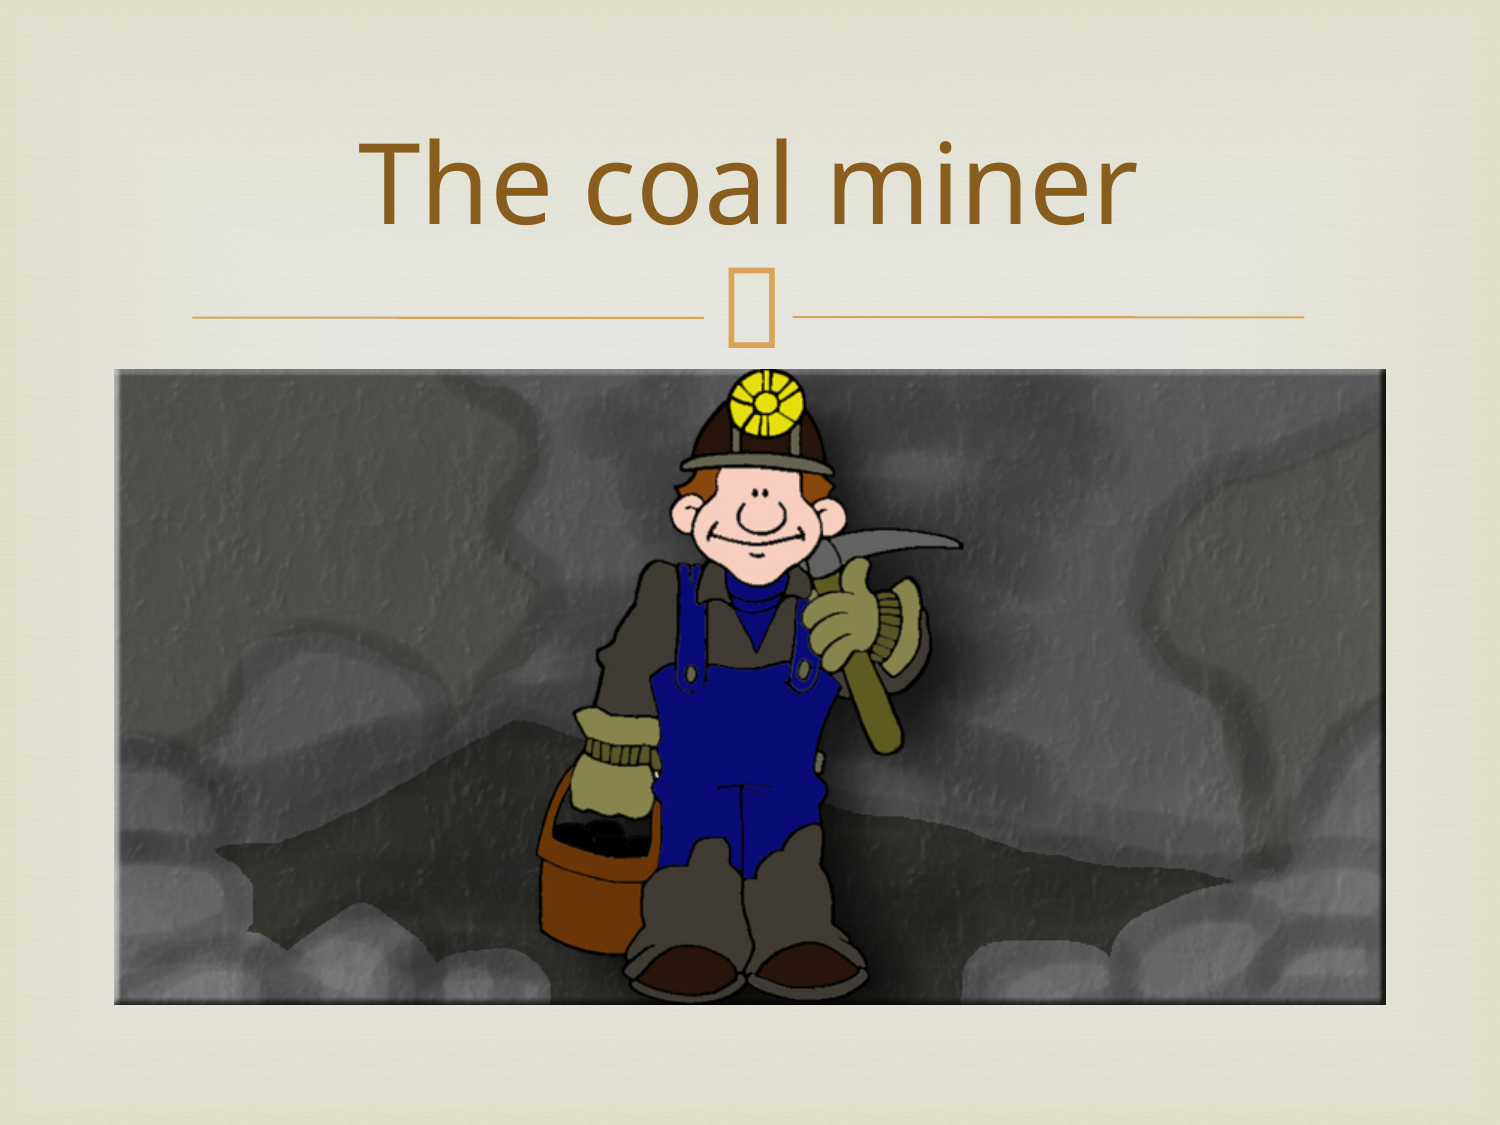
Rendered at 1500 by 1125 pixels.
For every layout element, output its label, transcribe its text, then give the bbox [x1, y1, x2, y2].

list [114, 368, 1386, 1006]
title The coal miner [112, 93, 1386, 267]
